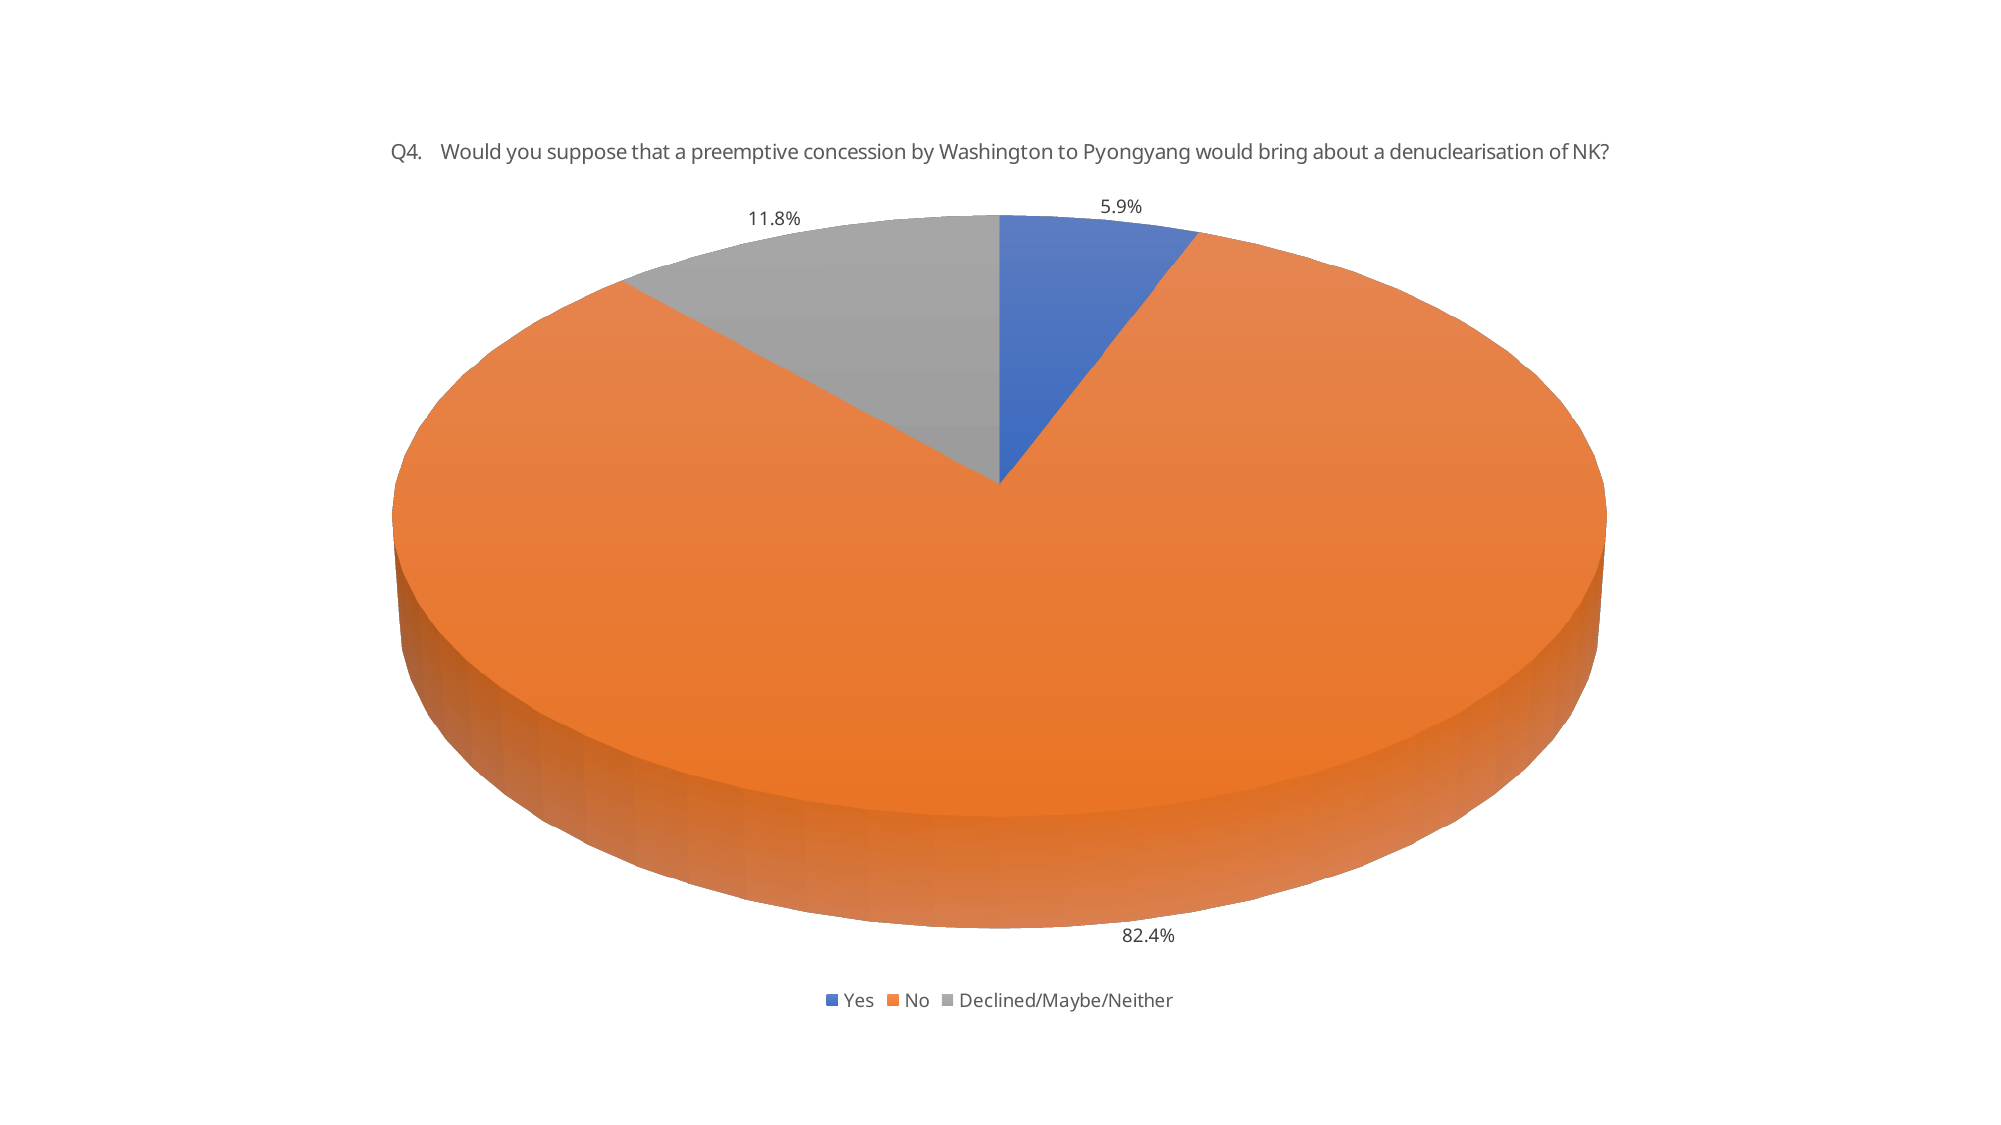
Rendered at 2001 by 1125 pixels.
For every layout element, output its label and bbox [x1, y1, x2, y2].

chart [105, 105, 1895, 1020]
